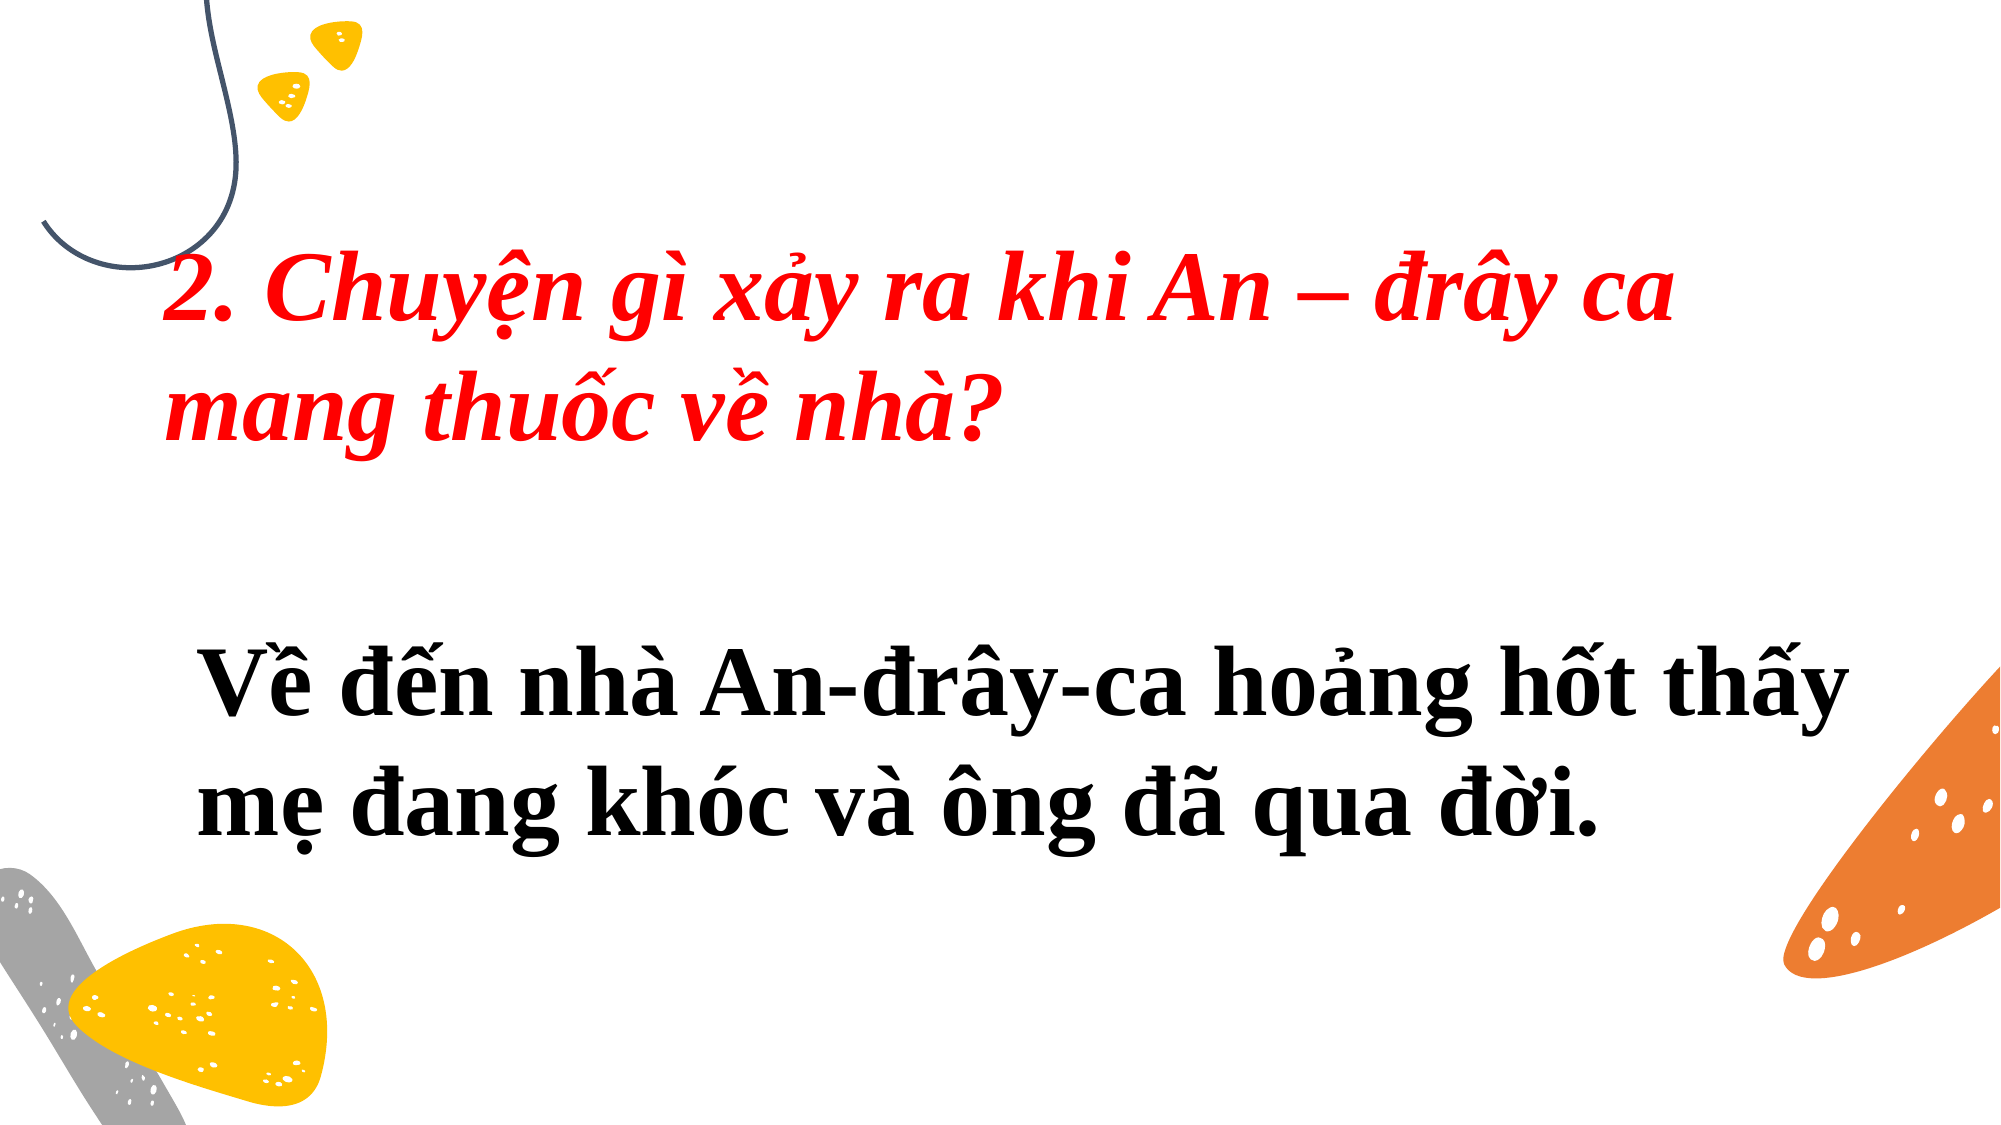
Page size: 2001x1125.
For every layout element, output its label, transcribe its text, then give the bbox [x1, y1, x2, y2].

text_box Về đến nhà An-đrây-ca hoảng hốt thấy mẹ đang khóc và ông đã qua đời. [182, 608, 1983, 863]
text_box 2. Chuyện gì xảy ra khi An – đrây ca mang thuốc về nhà? [149, 213, 1934, 468]
